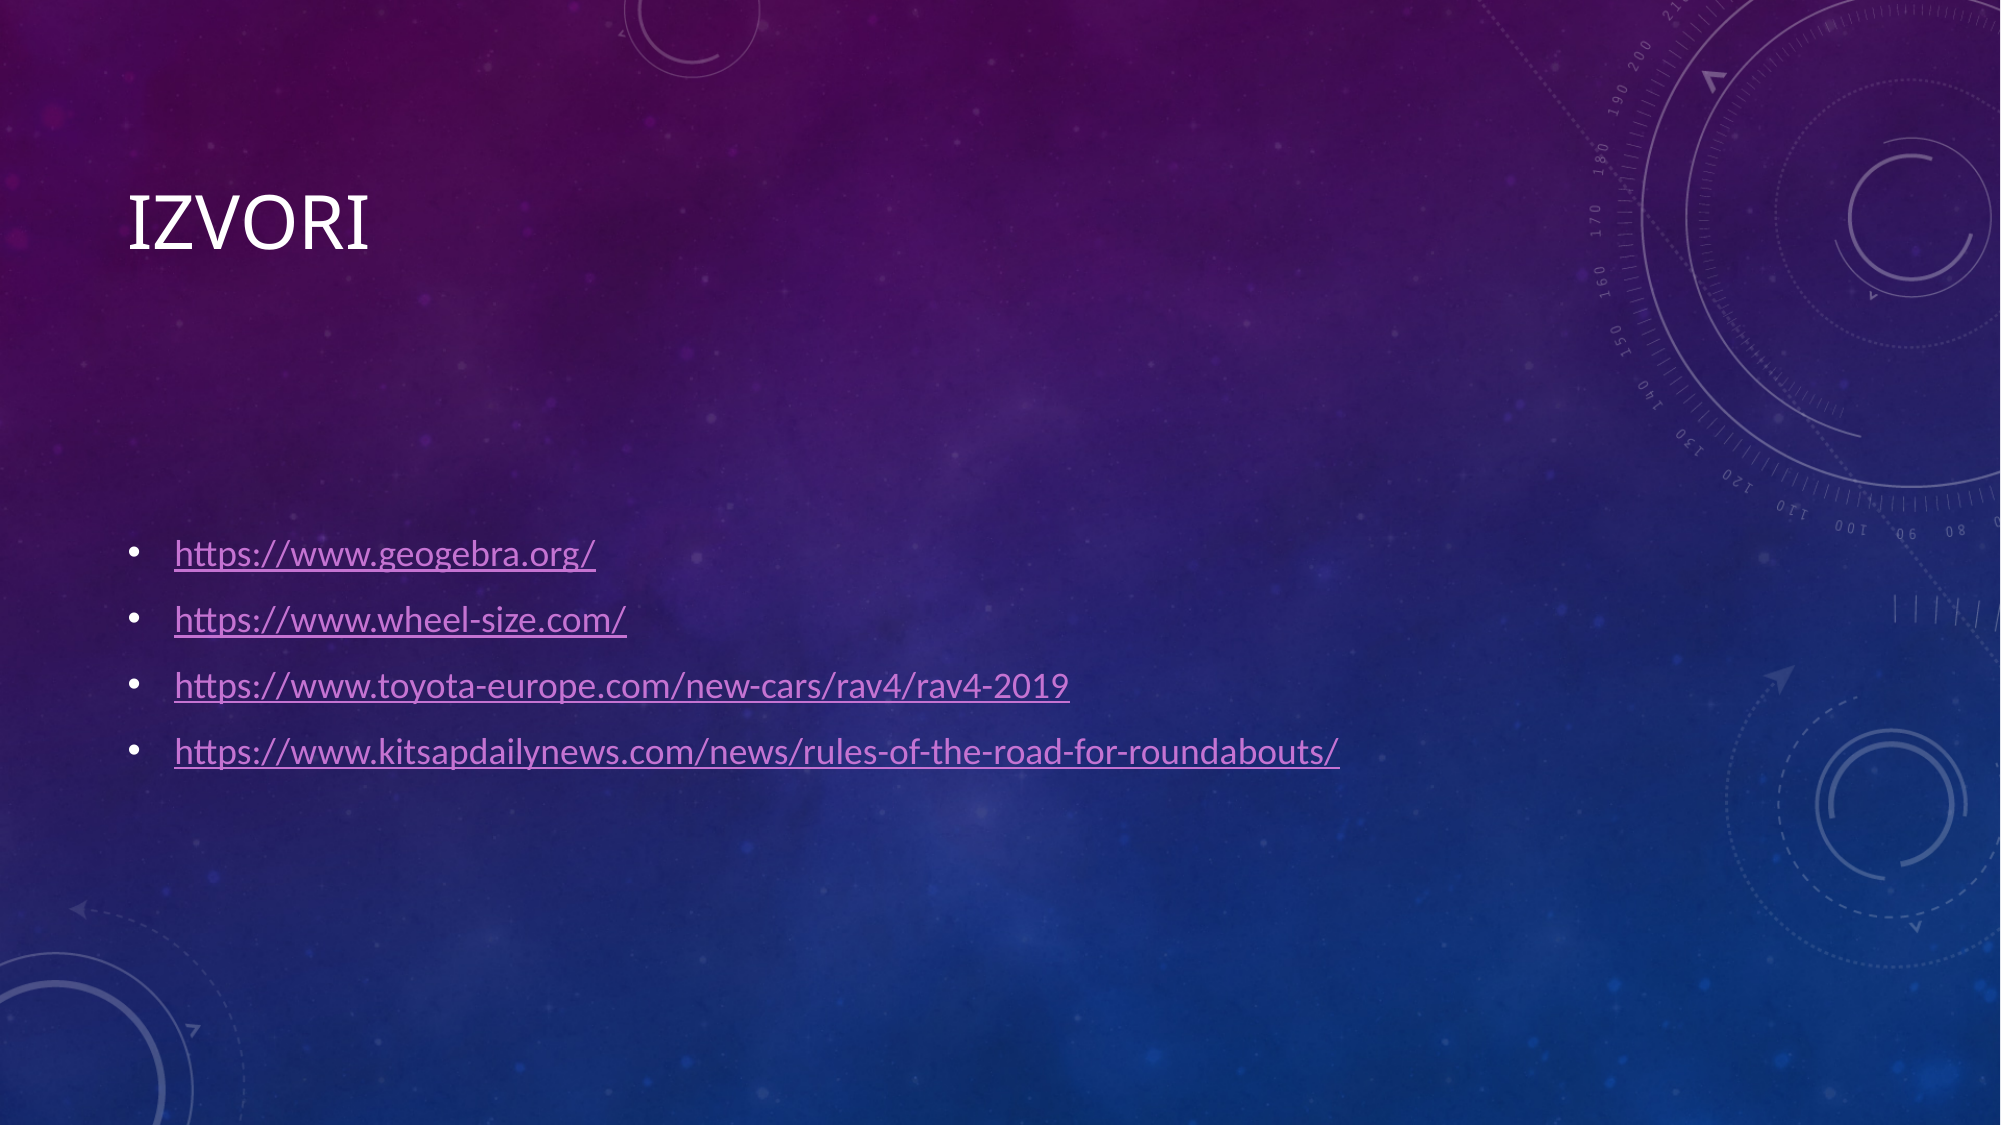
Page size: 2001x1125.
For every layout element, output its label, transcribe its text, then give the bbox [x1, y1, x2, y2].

list https://www.geogebra.org/ https://www.wheel-size.com/ https://www.toyota-europe.com/new-cars/rav4/rav4-2019 https://www.kitsapdailynews.com/news/rules-of-the-road-for-roundabouts/ [112, 351, 1775, 950]
title Izvori [112, 99, 1775, 339]
picture [0, 0, 2001, 1125]
